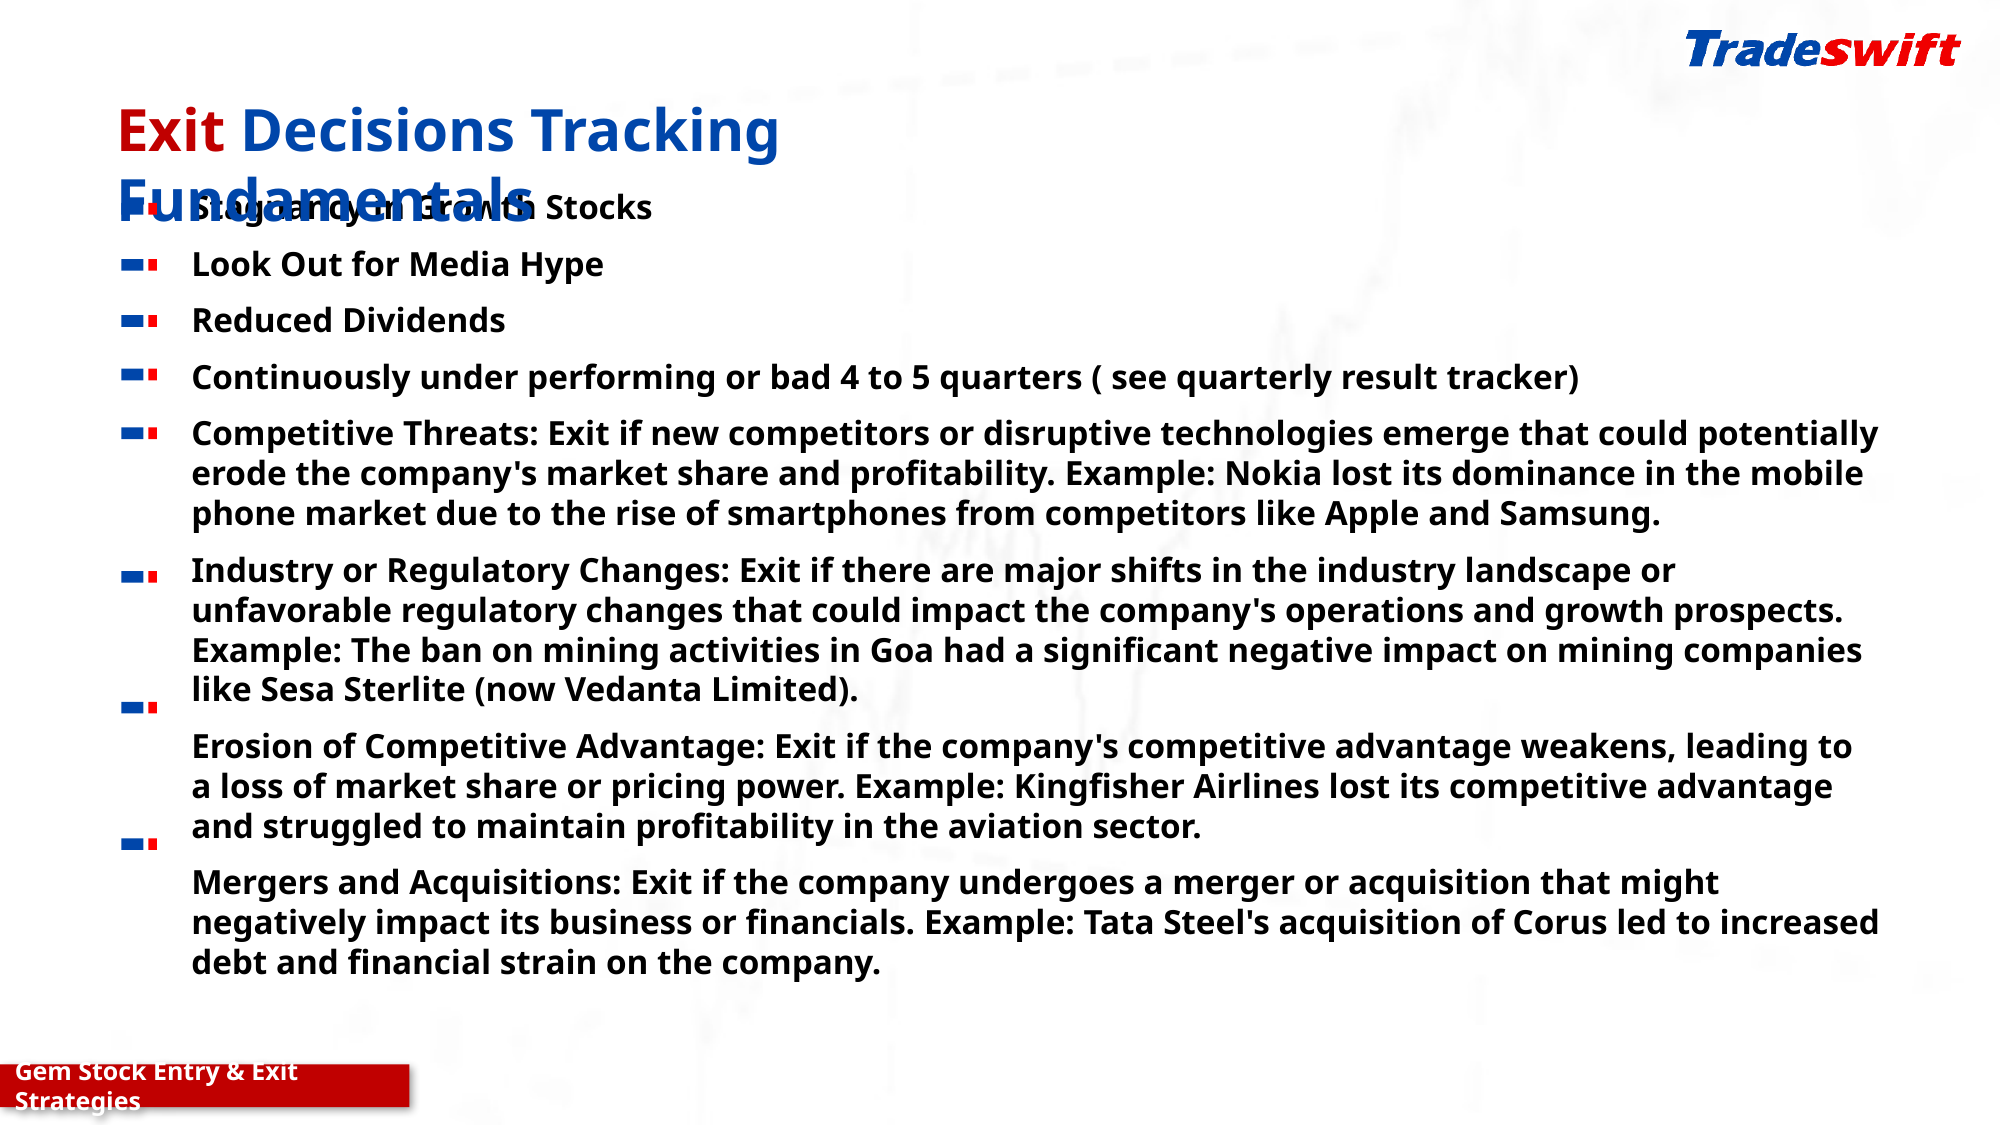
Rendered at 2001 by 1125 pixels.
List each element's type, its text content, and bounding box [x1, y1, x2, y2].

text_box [121, 570, 158, 583]
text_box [121, 202, 158, 215]
text_box Stagnancy in Growth Stocks Look Out for Media Hype Reduced Dividends Continuously under performing or bad 4 to 5 quarters ( see quarterly result tracker) Competitive Threats: Exit if new competitors or disruptive technologies emerge that could potentially erode the company's market share and profitability. Example: Nokia lost its dominance in the mobile phone market due to the rise of smartphones from competitors like Apple and Samsung. Industry or Regulatory Changes: Exit if there are major shifts in the industry landscape or unfavorable regulatory changes that could impact the company's operations and growth prospects. Example: The ban on mining activities in Goa had a significant negative impact on mining companies like Sesa Sterlite (now Vedanta Limited). Erosion of Competitive Advantage: Exit if the company's competitive advantage weakens, leading to a loss of market share or pricing power. Example: Kingfisher Airlines lost its competitive advantage and struggled to maintain profitability in the aviation sector. Mergers and Acquisitions: Exit if the company undergoes a merger or acquisition that might negatively impact its business or financials. Example: Tata Steel's acquisition of Corus led to increased debt and financial strain on the company. [176, 178, 1899, 1030]
picture [0, 0, 2001, 1125]
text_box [121, 368, 158, 381]
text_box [121, 314, 158, 328]
text_box Gem Stock Entry & Exit Strategies [0, 1062, 411, 1109]
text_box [121, 427, 158, 440]
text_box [121, 258, 158, 271]
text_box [121, 701, 158, 714]
text_box Exit Decisions Tracking Fundamentals [101, 85, 1161, 241]
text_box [121, 838, 158, 851]
